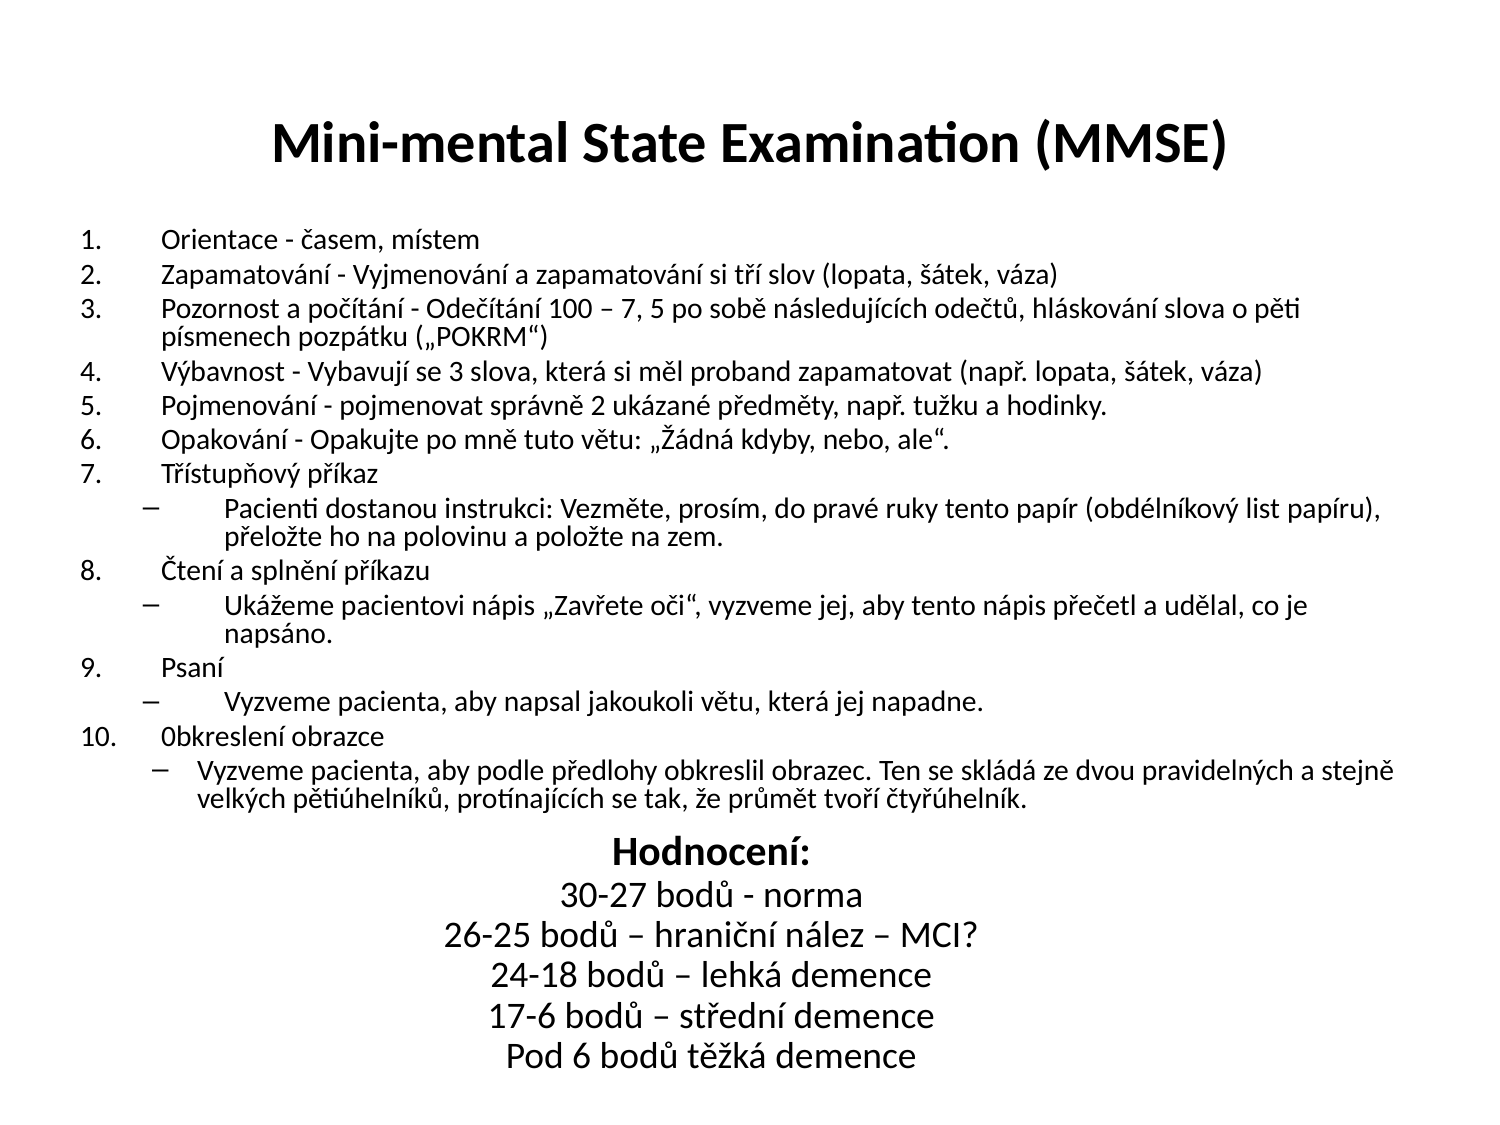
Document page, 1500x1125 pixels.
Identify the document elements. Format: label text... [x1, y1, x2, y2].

title Mini-mental State Examination (MMSE) [75, 45, 1425, 233]
list Orientace - časem, místem Zapamatování - Vyjmenování a zapamatování si tří slov (lopata, šátek, váza) Pozornost a počítání - Odečítání 100 – 7, 5 po sobě následujících odečtů, hláskování slova o pěti písmenech pozpátku („POKRM“) Výbavnost - Vybavují se 3 slova, která si měl proband zapamatovat (např. lopata, šátek, váza) Pojmenování - pojmenovat správně 2 ukázané předměty, např. tužku a hodinky. Opakování - Opakujte po mně tuto větu: „Žádná kdyby, nebo, ale“. Třístupňový příkaz Pacienti dostanou instrukci: Vezměte, prosím, do pravé ruky tento papír (obdélníkový list papíru), přeložte ho na polovinu a položte na zem. Čtení a splnění příkazu Ukážeme pacientovi nápis „Zavřete oči“, vyzveme jej, aby tento nápis přečetl a udělal, co je napsáno. Psaní Vyzveme pacienta, aby napsal jakoukoli větu, která jej napadne. 0bkreslení obrazce Vyzveme pacienta, aby podle předlohy obkreslil obrazec. Ten se skládá ze dvou pravidelných a stejně velkých pětiúhelníků, protínajících se tak, že průmět tvoří čtyřúhelník. [64, 219, 1412, 823]
text_box Hodnocení: 30-27 bodů - norma 26-25 bodů – hraniční nález – MCI? 24-18 bodů – lehká demence 17-6 bodů – střední demence Pod 6 bodů těžká demence [336, 822, 1087, 1085]
